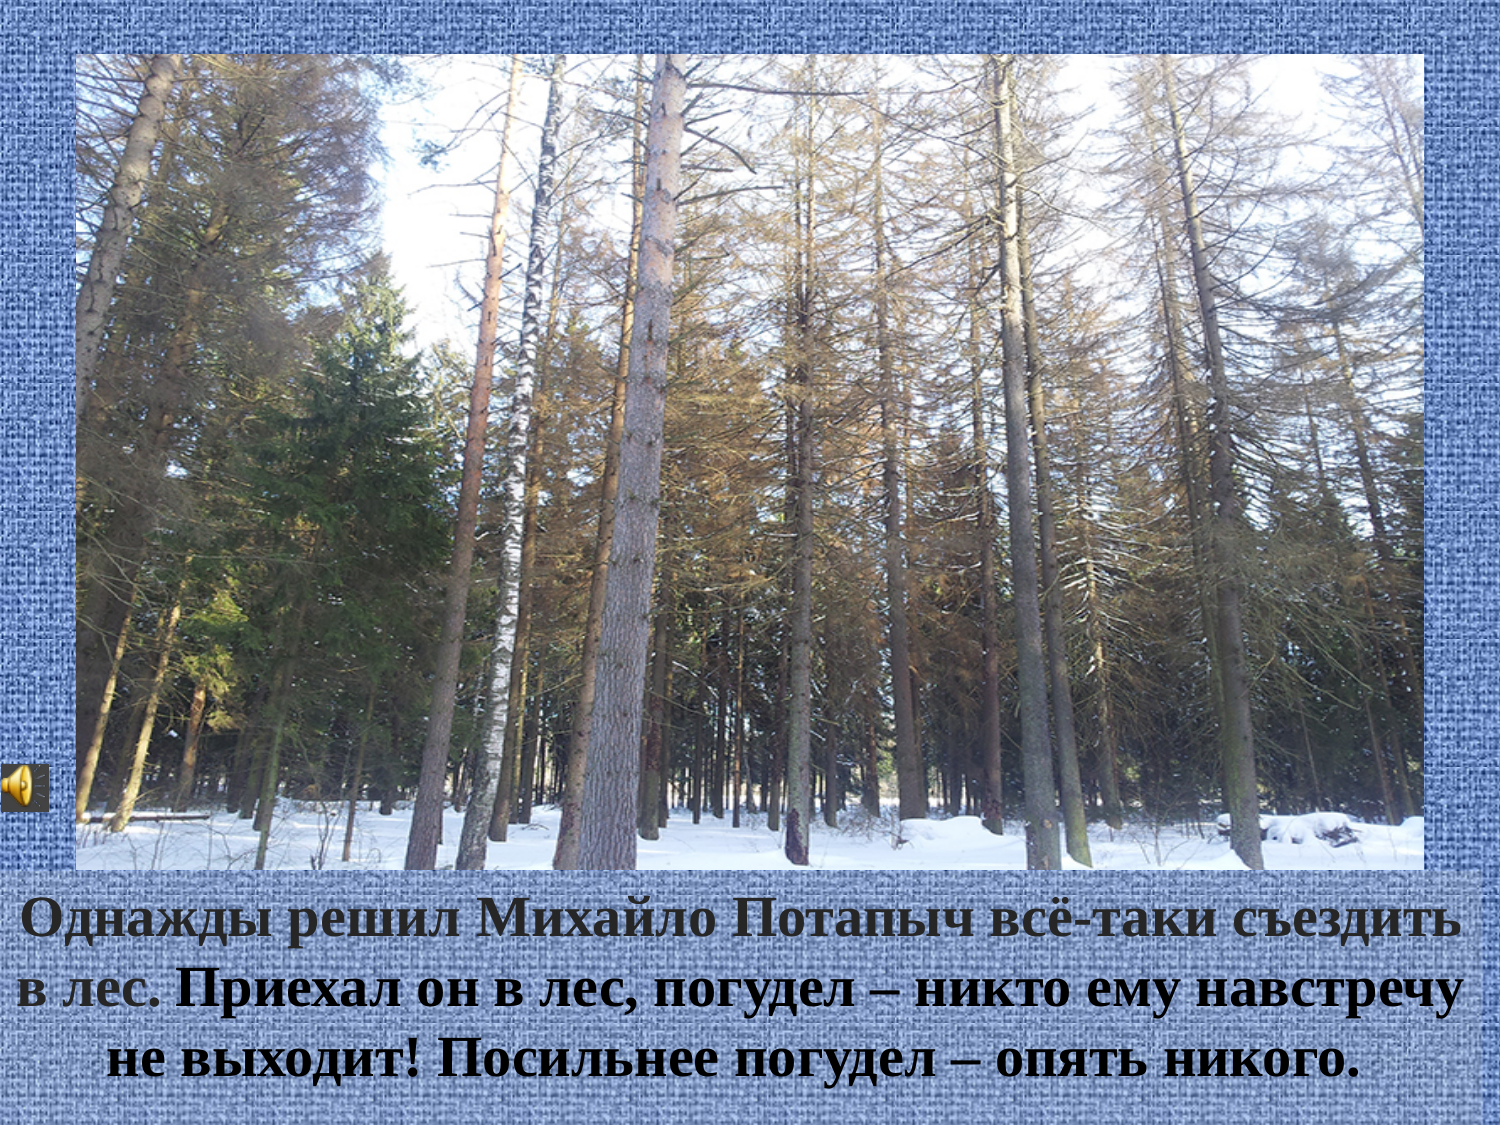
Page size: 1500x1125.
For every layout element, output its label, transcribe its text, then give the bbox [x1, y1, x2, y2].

text_box Однажды решил Михайло Потапыч всё-таки съездить в лес. Приехал он в лес, погудел – никто ему навстречу не выходит! Посильнее погудел – опять никого. [0, 871, 1483, 1125]
picture [0, 0, 1500, 1125]
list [76, 54, 1424, 870]
